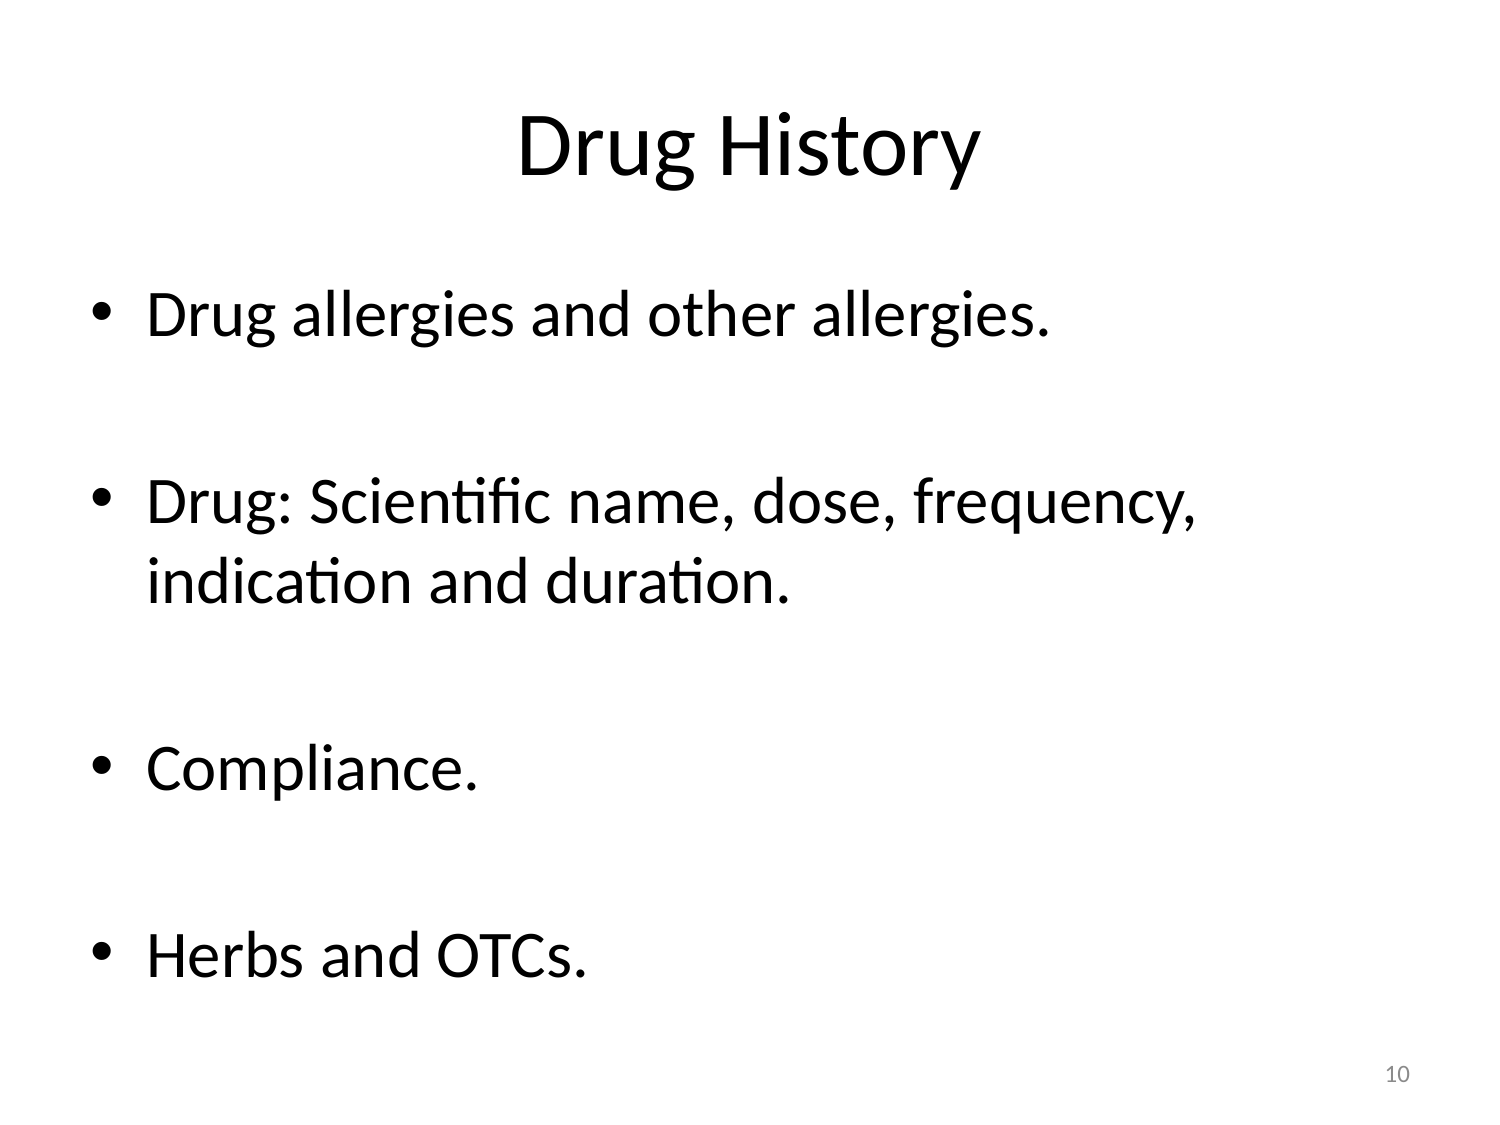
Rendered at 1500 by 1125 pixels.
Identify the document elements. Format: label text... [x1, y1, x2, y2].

slide_number 10 [1074, 1042, 1425, 1103]
list Drug allergies and other allergies. Drug: Scientific name, dose, frequency, indication and duration. Compliance. Herbs and OTCs. [75, 262, 1425, 1005]
title Drug History [75, 45, 1425, 233]
